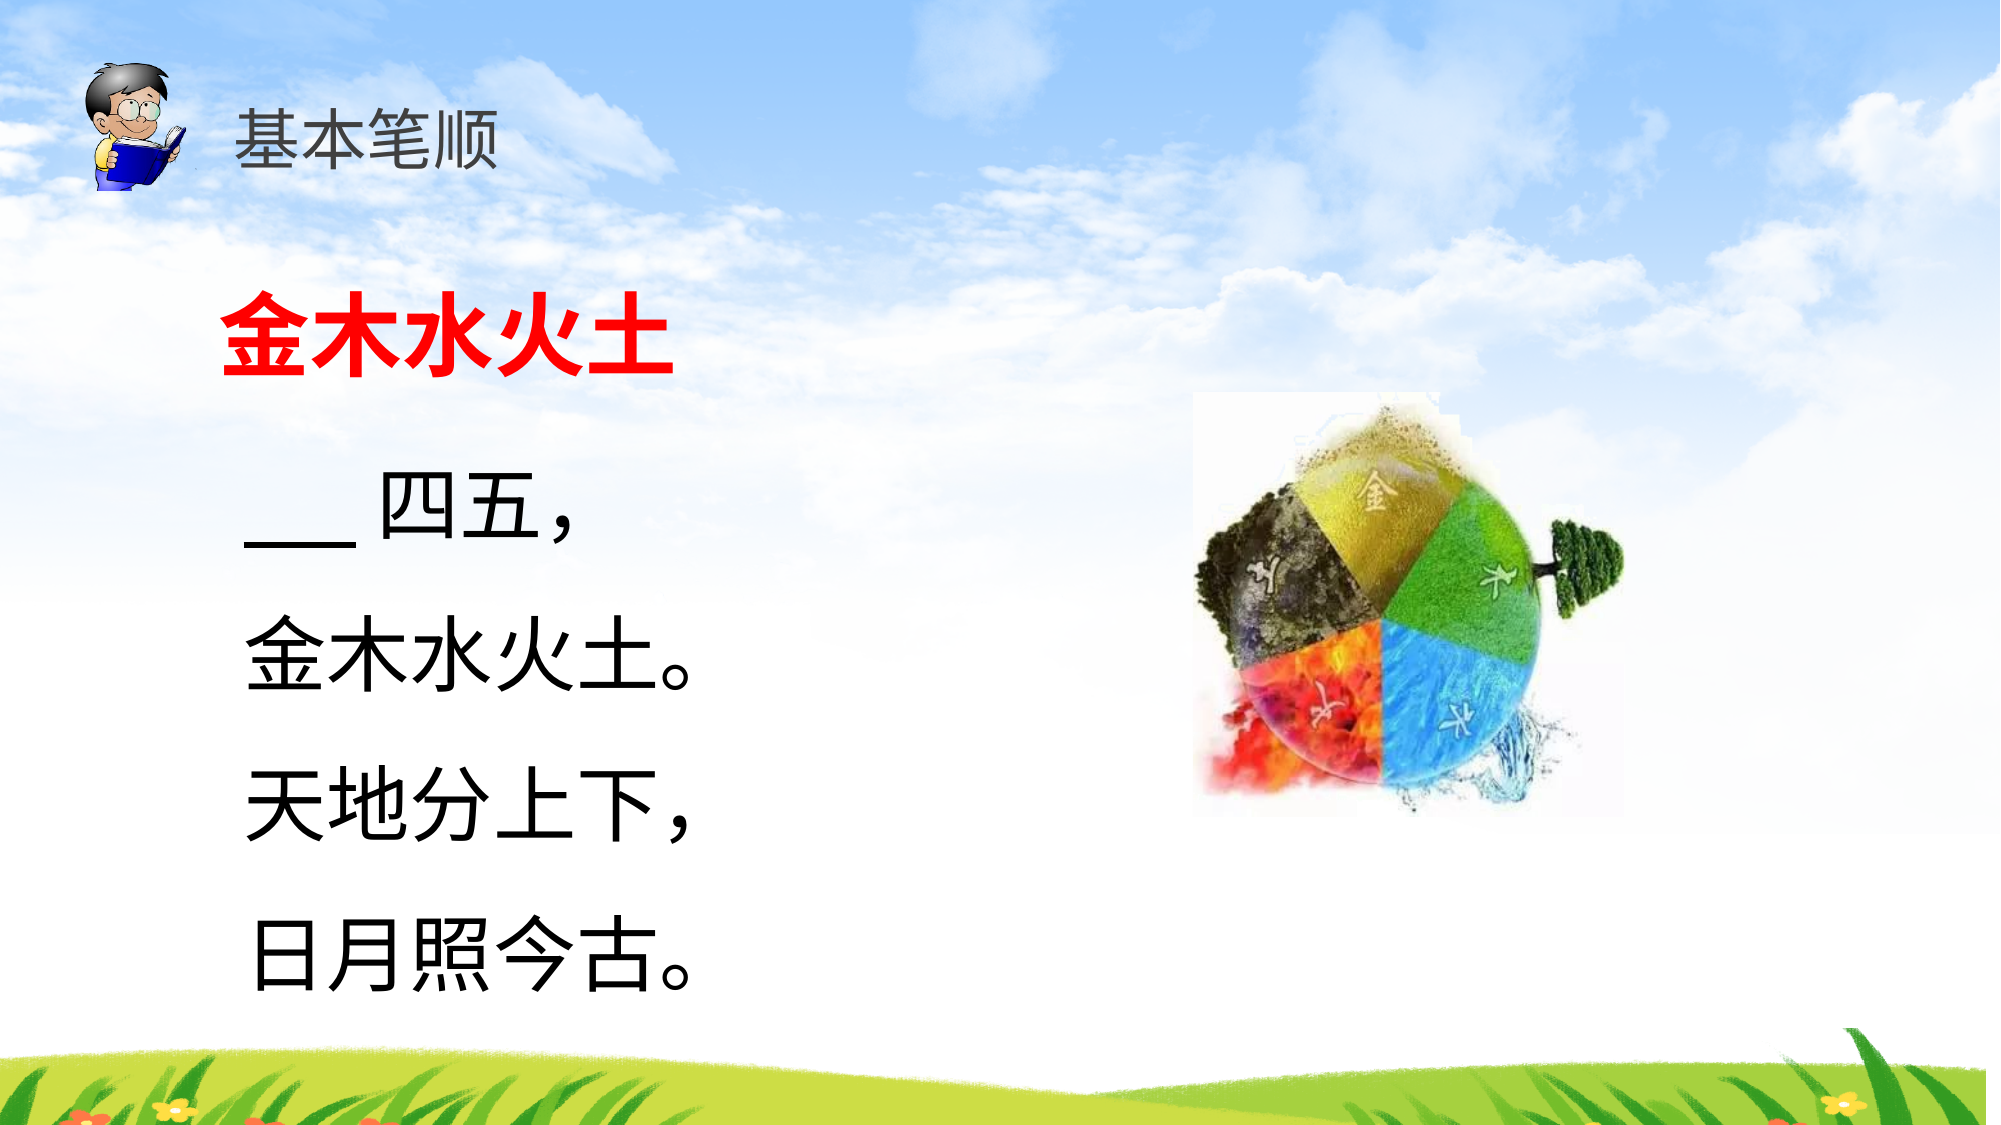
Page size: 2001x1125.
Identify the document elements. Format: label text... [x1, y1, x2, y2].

picture [0, 0, 2000, 834]
text_box 金木水火土 [203, 251, 865, 429]
picture [0, 1028, 2001, 1125]
text_box 四五， 金木水火土。 天地分上下， 日月照今古。 [228, 394, 758, 1010]
text_box 基本笔顺 [218, 90, 896, 186]
